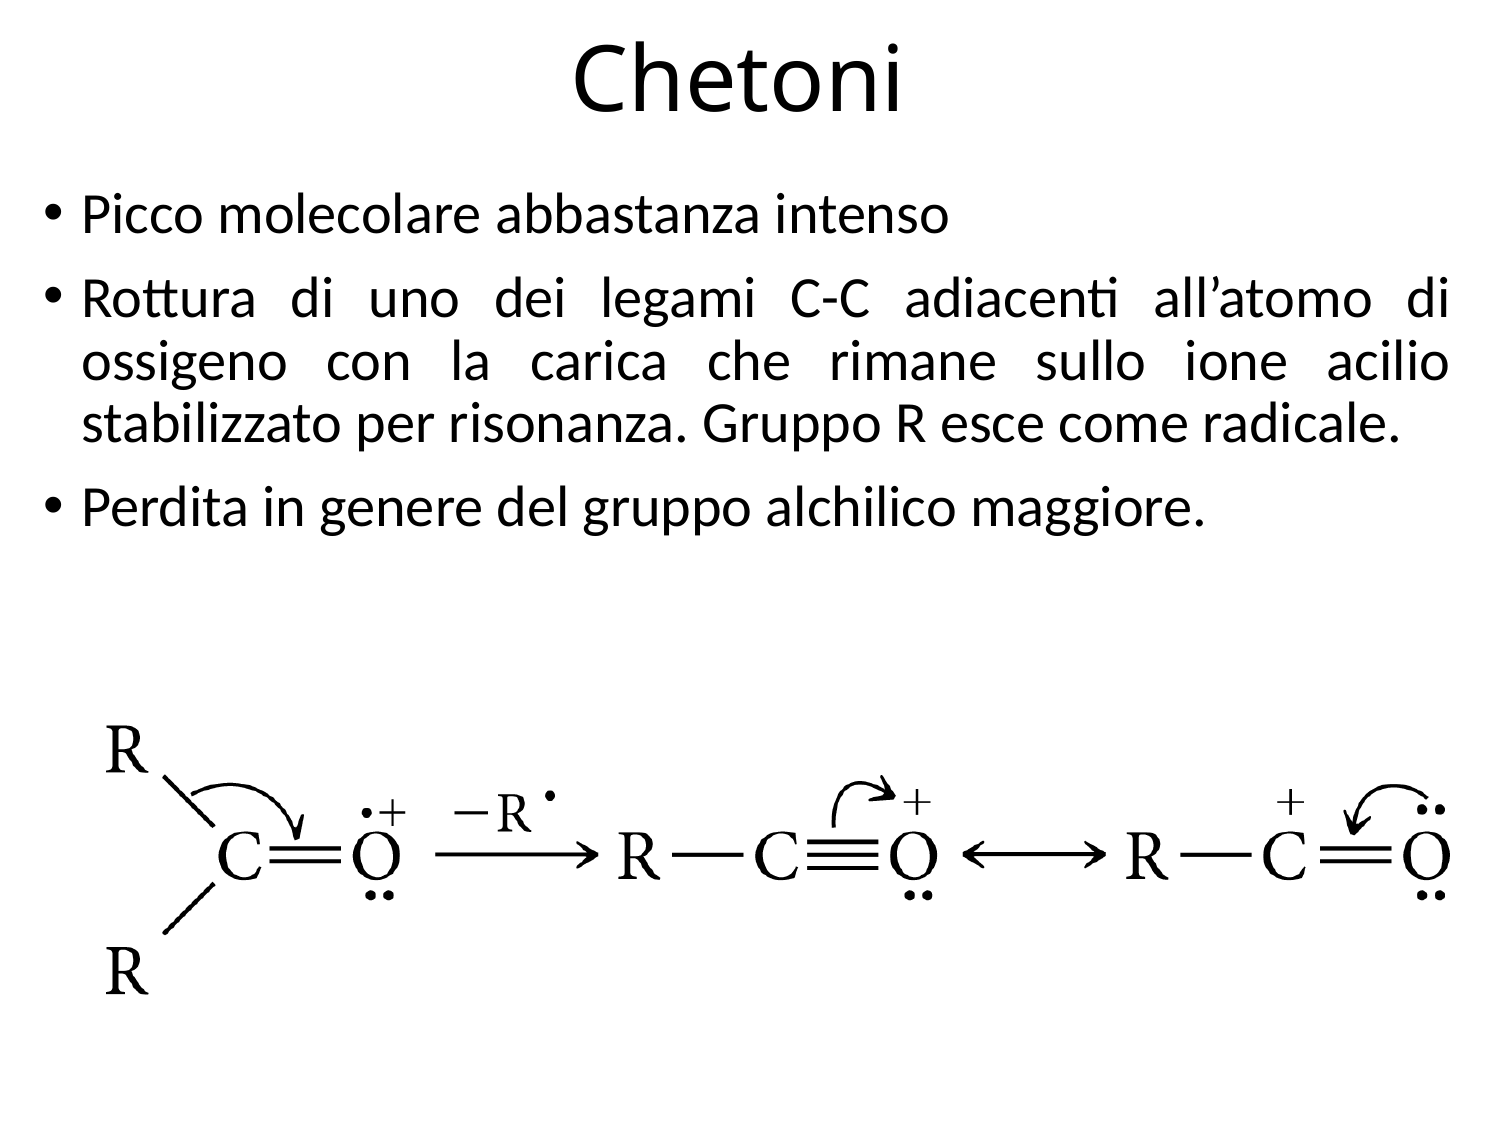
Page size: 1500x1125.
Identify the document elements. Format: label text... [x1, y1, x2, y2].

picture [103, 713, 1453, 1019]
title Chetoni [103, 15, 1397, 149]
list Picco molecolare abbastanza intenso Rottura di uno dei legami C-C adiacenti all’atomo di ossigeno con la carica che rimane sullo ione acilio stabilizzato per risonanza. Gruppo R esce come radicale. Perdita in genere del gruppo alchilico maggiore. [28, 175, 1466, 890]
